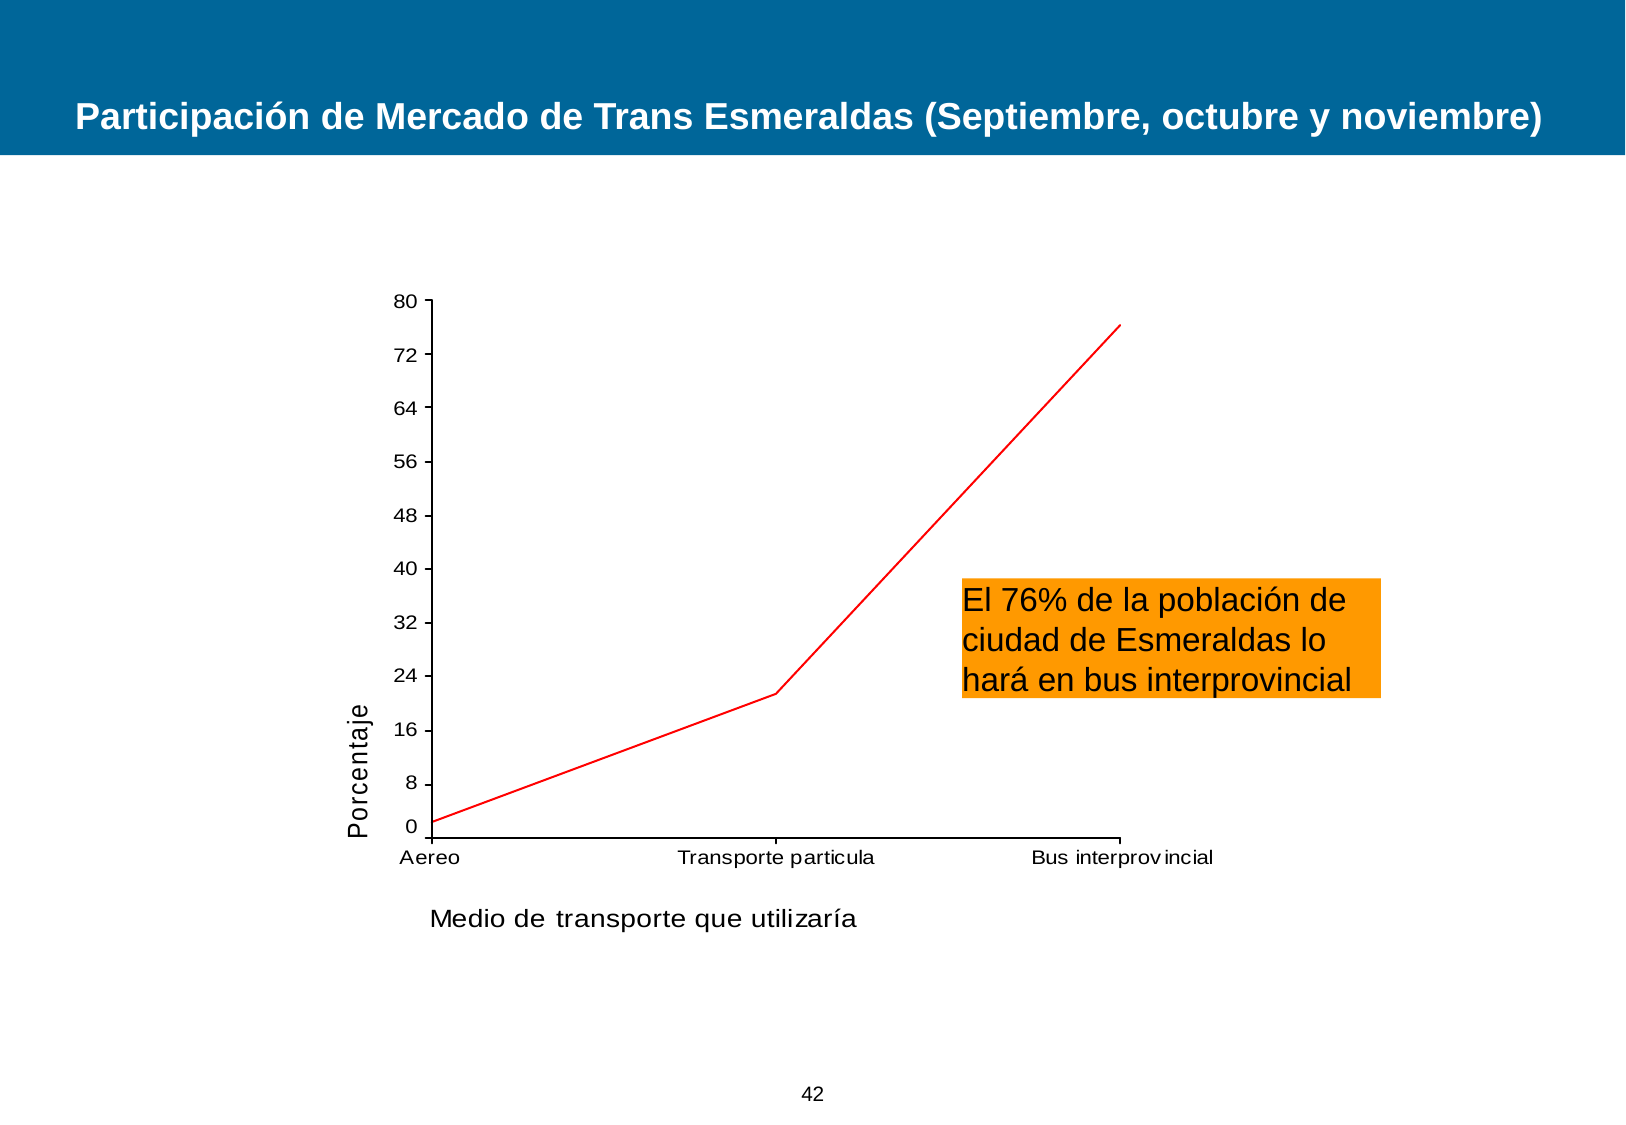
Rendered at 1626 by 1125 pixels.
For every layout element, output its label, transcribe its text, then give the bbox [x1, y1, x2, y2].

title Participación de Mercado de Trans Esmeraldas (Septiembre, octubre y noviembre) [75, 42, 1551, 138]
text_box El 76% de la población de ciudad de Esmeraldas lo hará en bus interprovincial [1264, 578, 1381, 699]
picture [292, 266, 1260, 951]
slide_number 42 [637, 1047, 988, 1125]
